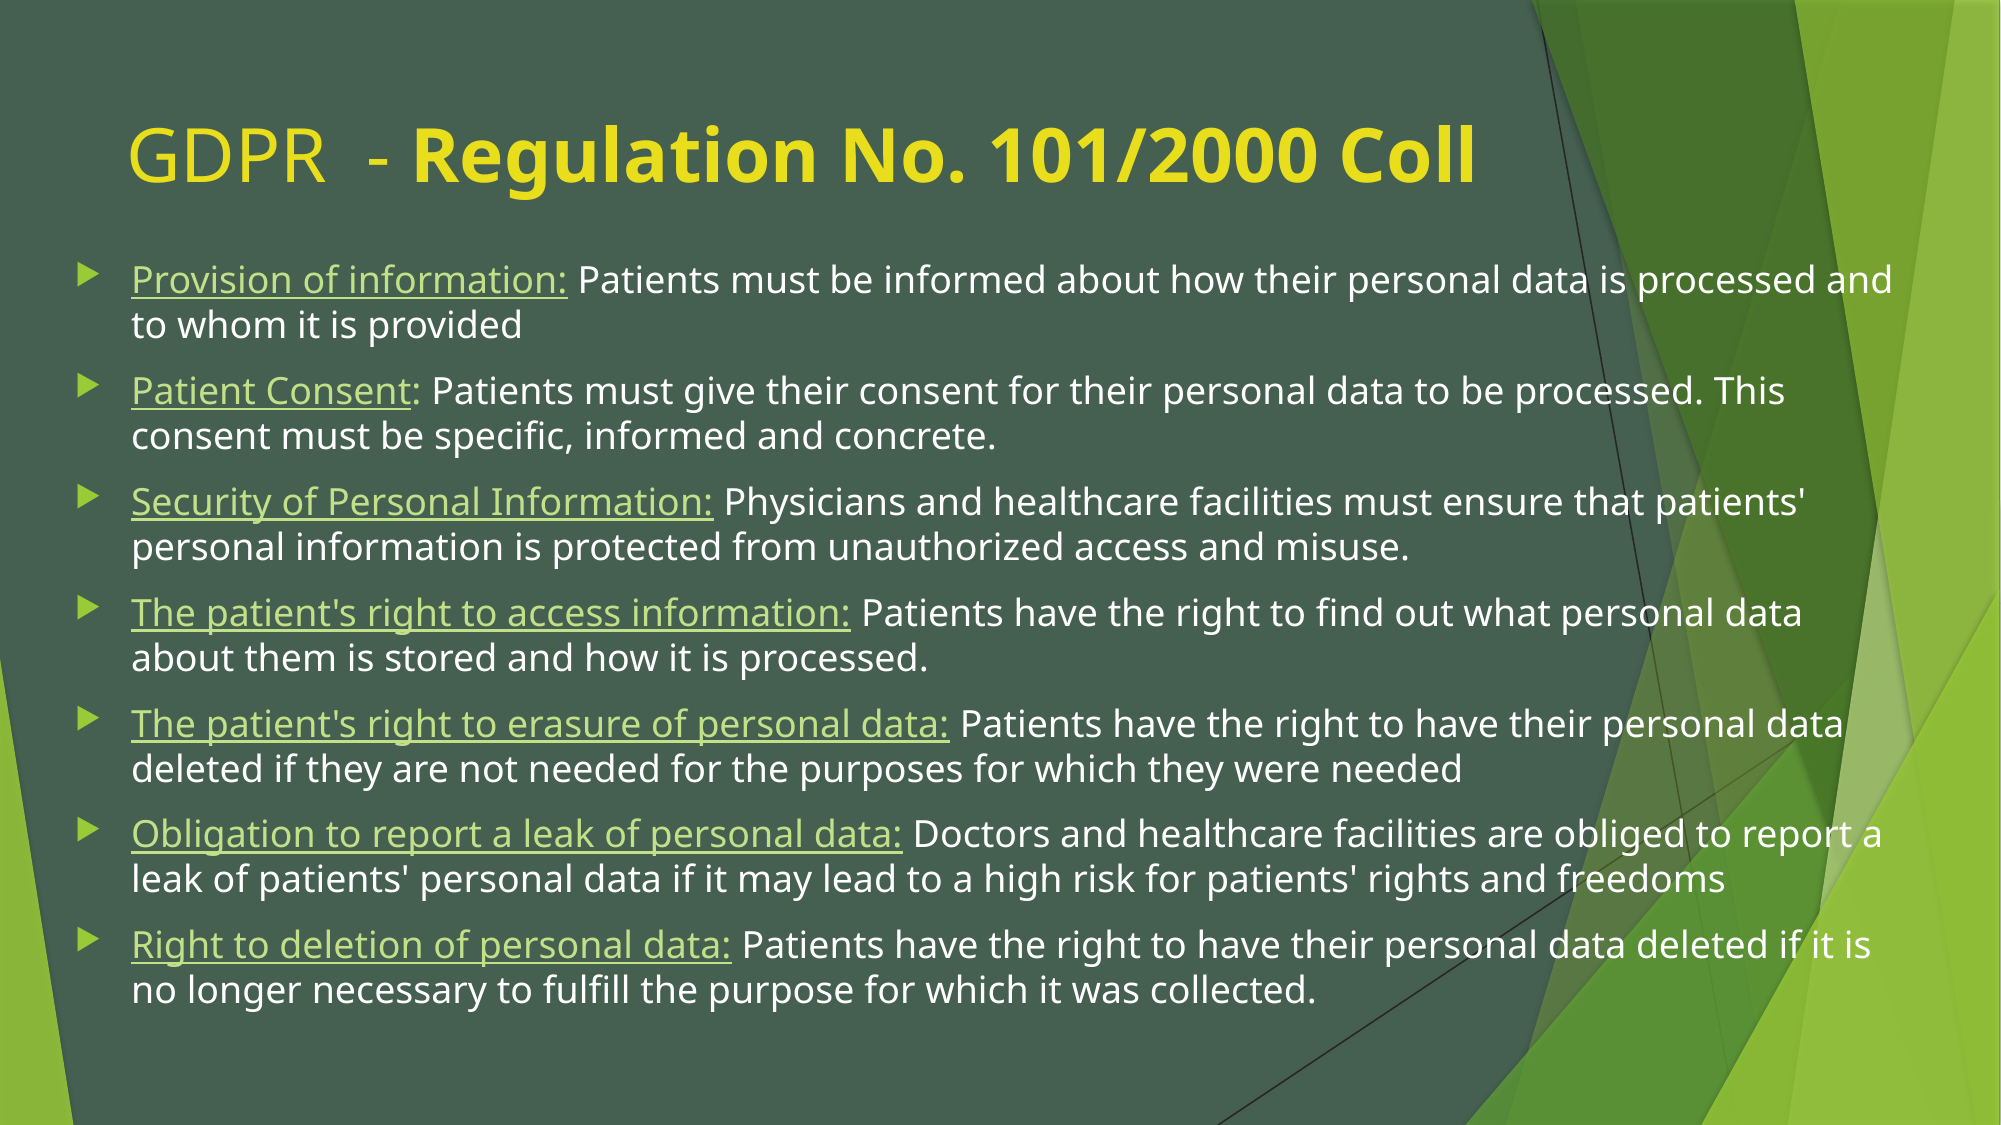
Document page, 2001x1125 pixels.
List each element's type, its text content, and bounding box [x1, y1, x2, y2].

list Provision of information: Patients must be informed about how their personal data is processed and to whom it is provided Patient Consent: Patients must give their consent for their personal data to be processed. This consent must be specific, informed and concrete. Security of Personal Information: Physicians and healthcare facilities must ensure that patients' personal information is protected from unauthorized access and misuse. The patient's right to access information: Patients have the right to find out what personal data about them is stored and how it is processed. The patient's right to erasure of personal data: Patients have the right to have their personal data deleted if they are not needed for the purposes for which they were needed Obligation to report a leak of personal data: Doctors and healthcare facilities are obliged to report a leak of patients' personal data if it may lead to a high risk for patients' rights and freedoms Right to deletion of personal data: Patients have the right to have their personal data deleted if it is no longer necessary to fulfill the purpose for which it was collected. [59, 248, 1919, 753]
title GDPR - Regulation No. 101/2000 Coll [111, 99, 1522, 248]
